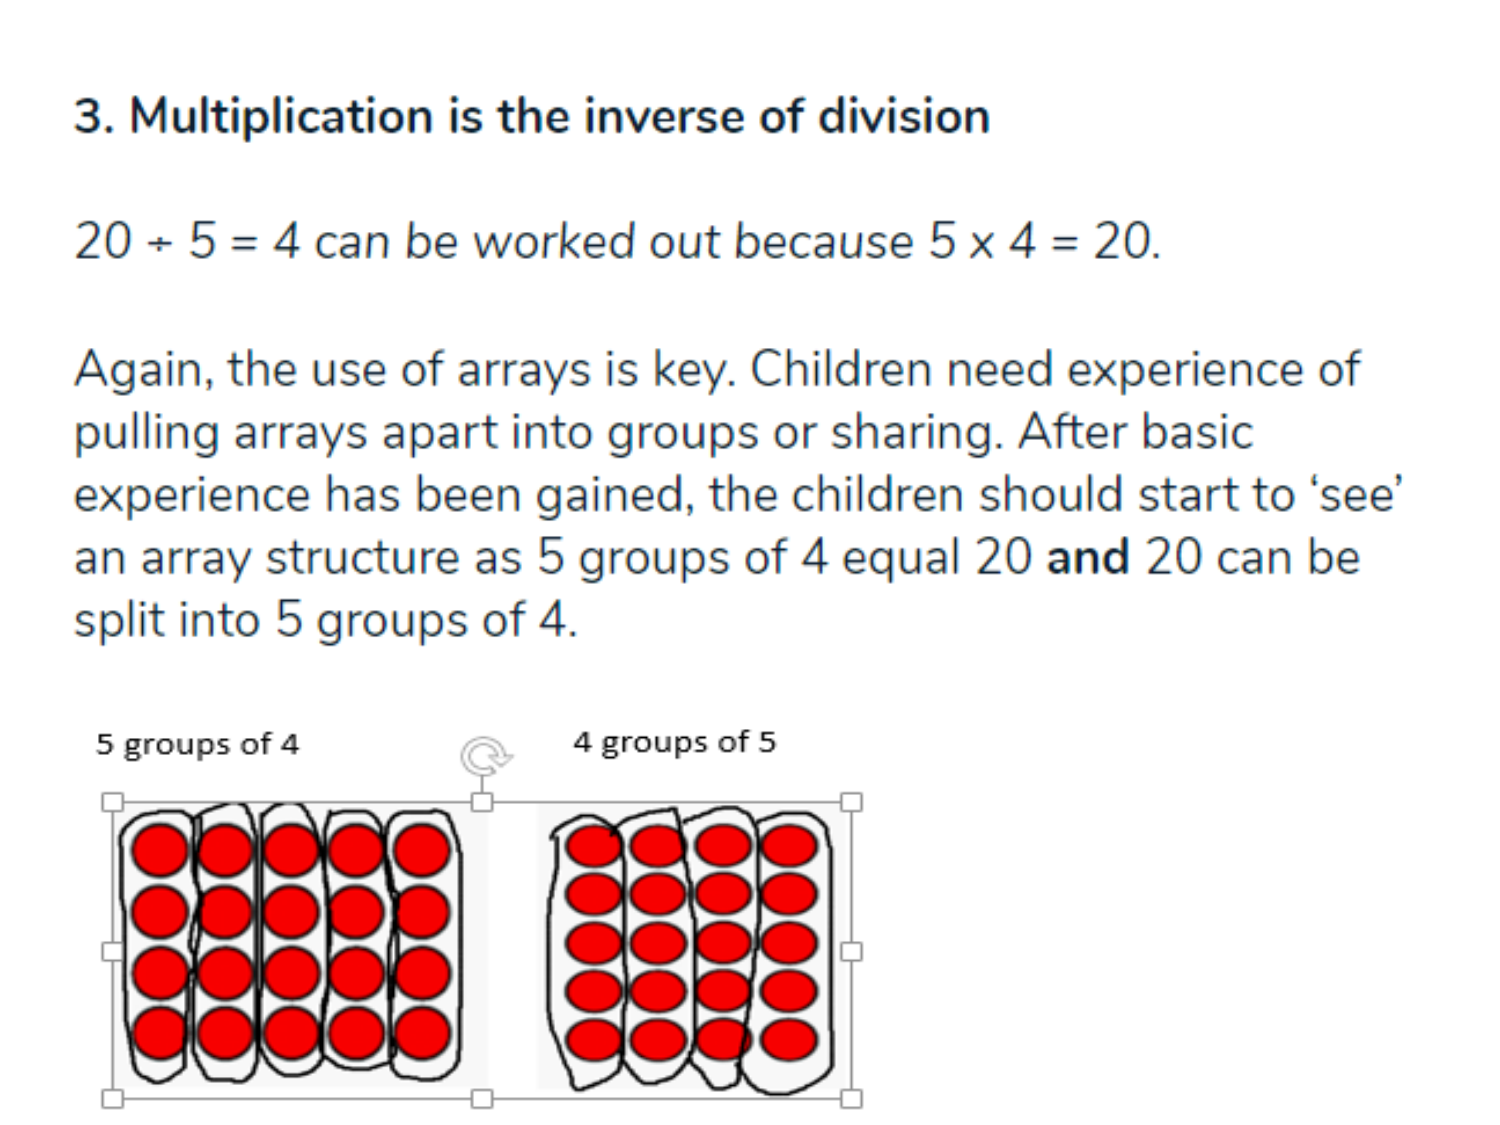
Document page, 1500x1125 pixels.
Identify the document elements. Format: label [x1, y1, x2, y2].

picture [53, 57, 1483, 1114]
